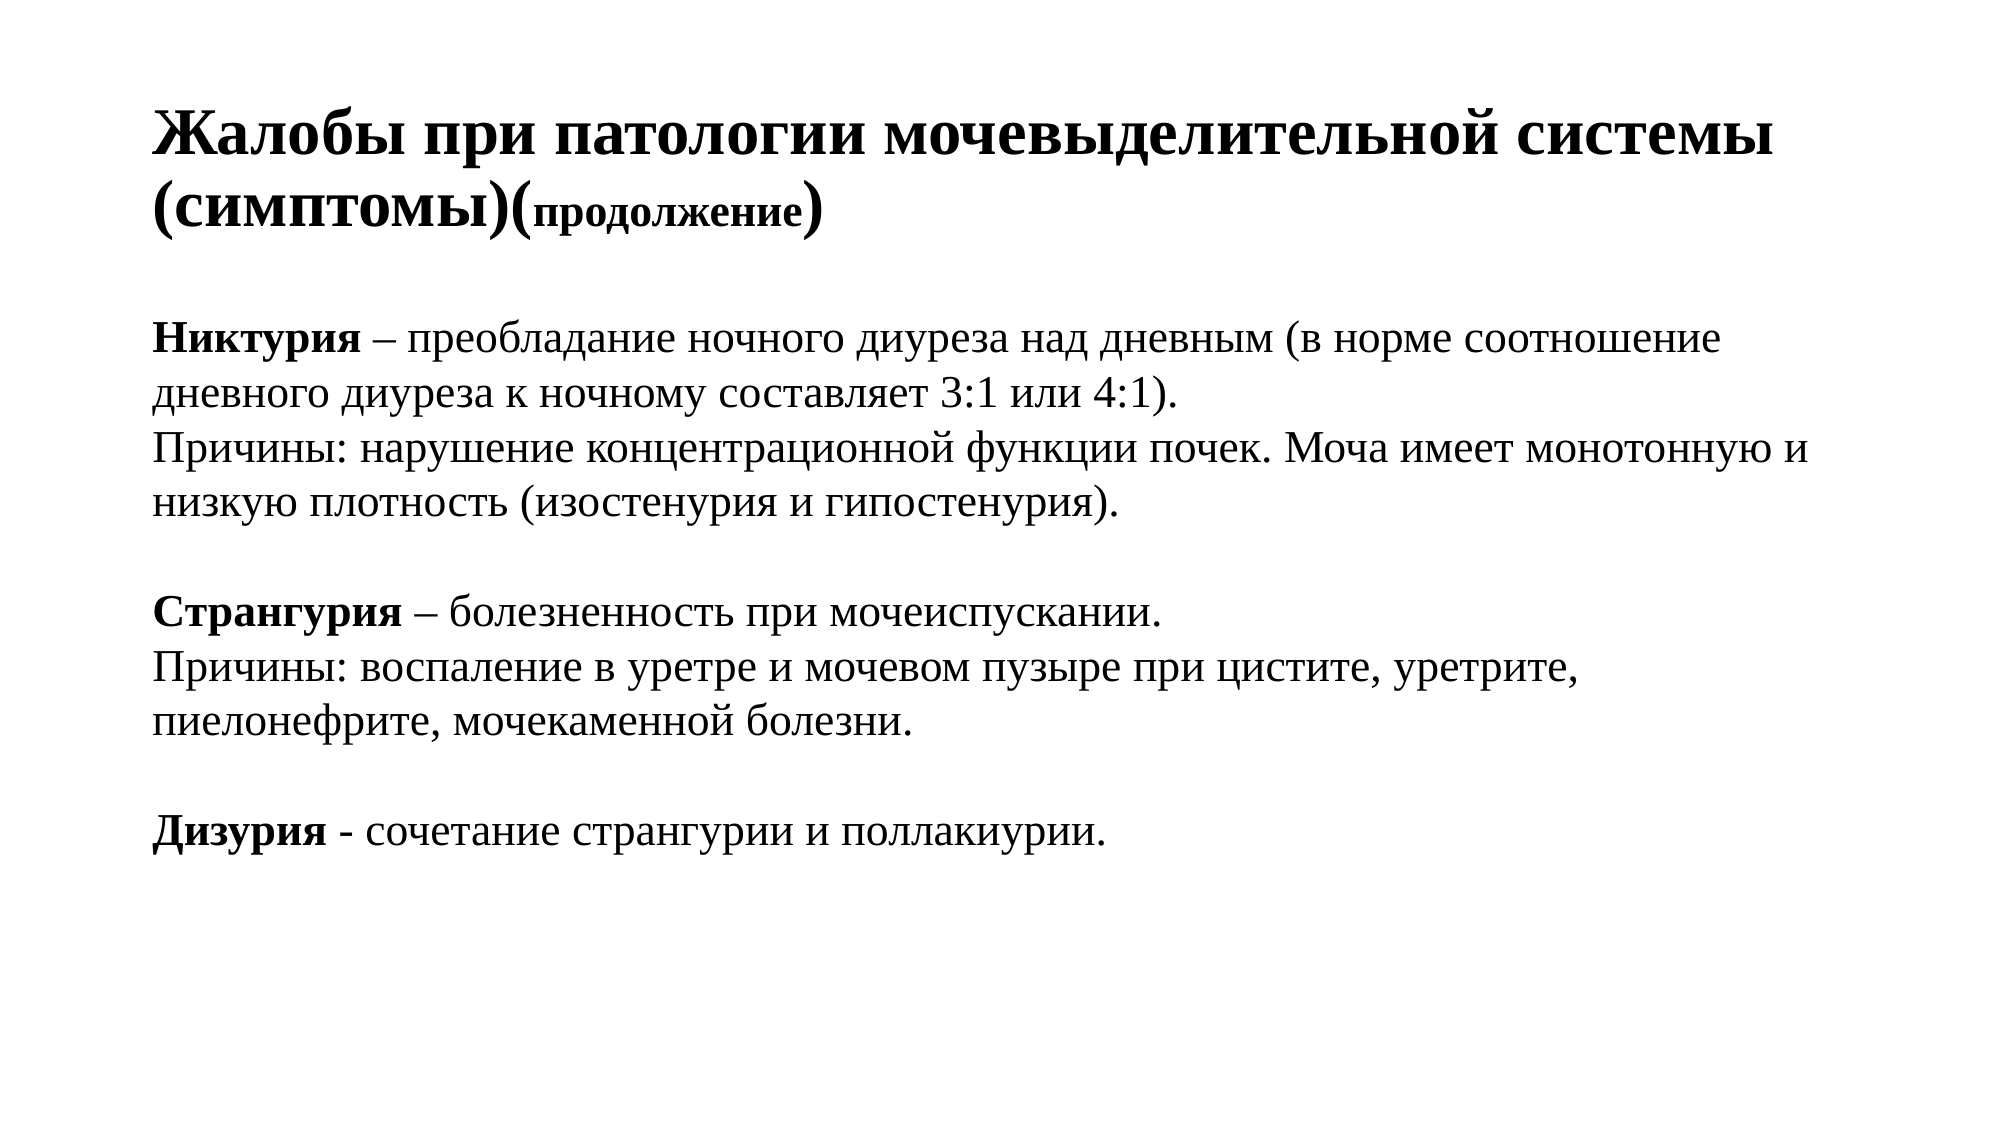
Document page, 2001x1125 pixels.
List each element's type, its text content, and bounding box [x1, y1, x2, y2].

title Жалобы при патологии мочевыделительной системы (симптомы)(продолжение) [137, 59, 1863, 278]
list Никтурия – преобладание ночного диуреза над дневным (в норме соотношение дневного диуреза к ночному составляет 3:1 или 4:1). Причины: нарушение концентрационной функции почек. Моча имеет монотонную и низкую плотность (изостенурия и гипостенурия). Странгурия – болезненность при мочеиспускании. Причины: воспаление в уретре и мочевом пузыре при цистите, уретрите, пиелонефрите, мочекаменной болезни. Дизурия - сочетание странгурии и поллакиурии. [137, 299, 1863, 1014]
